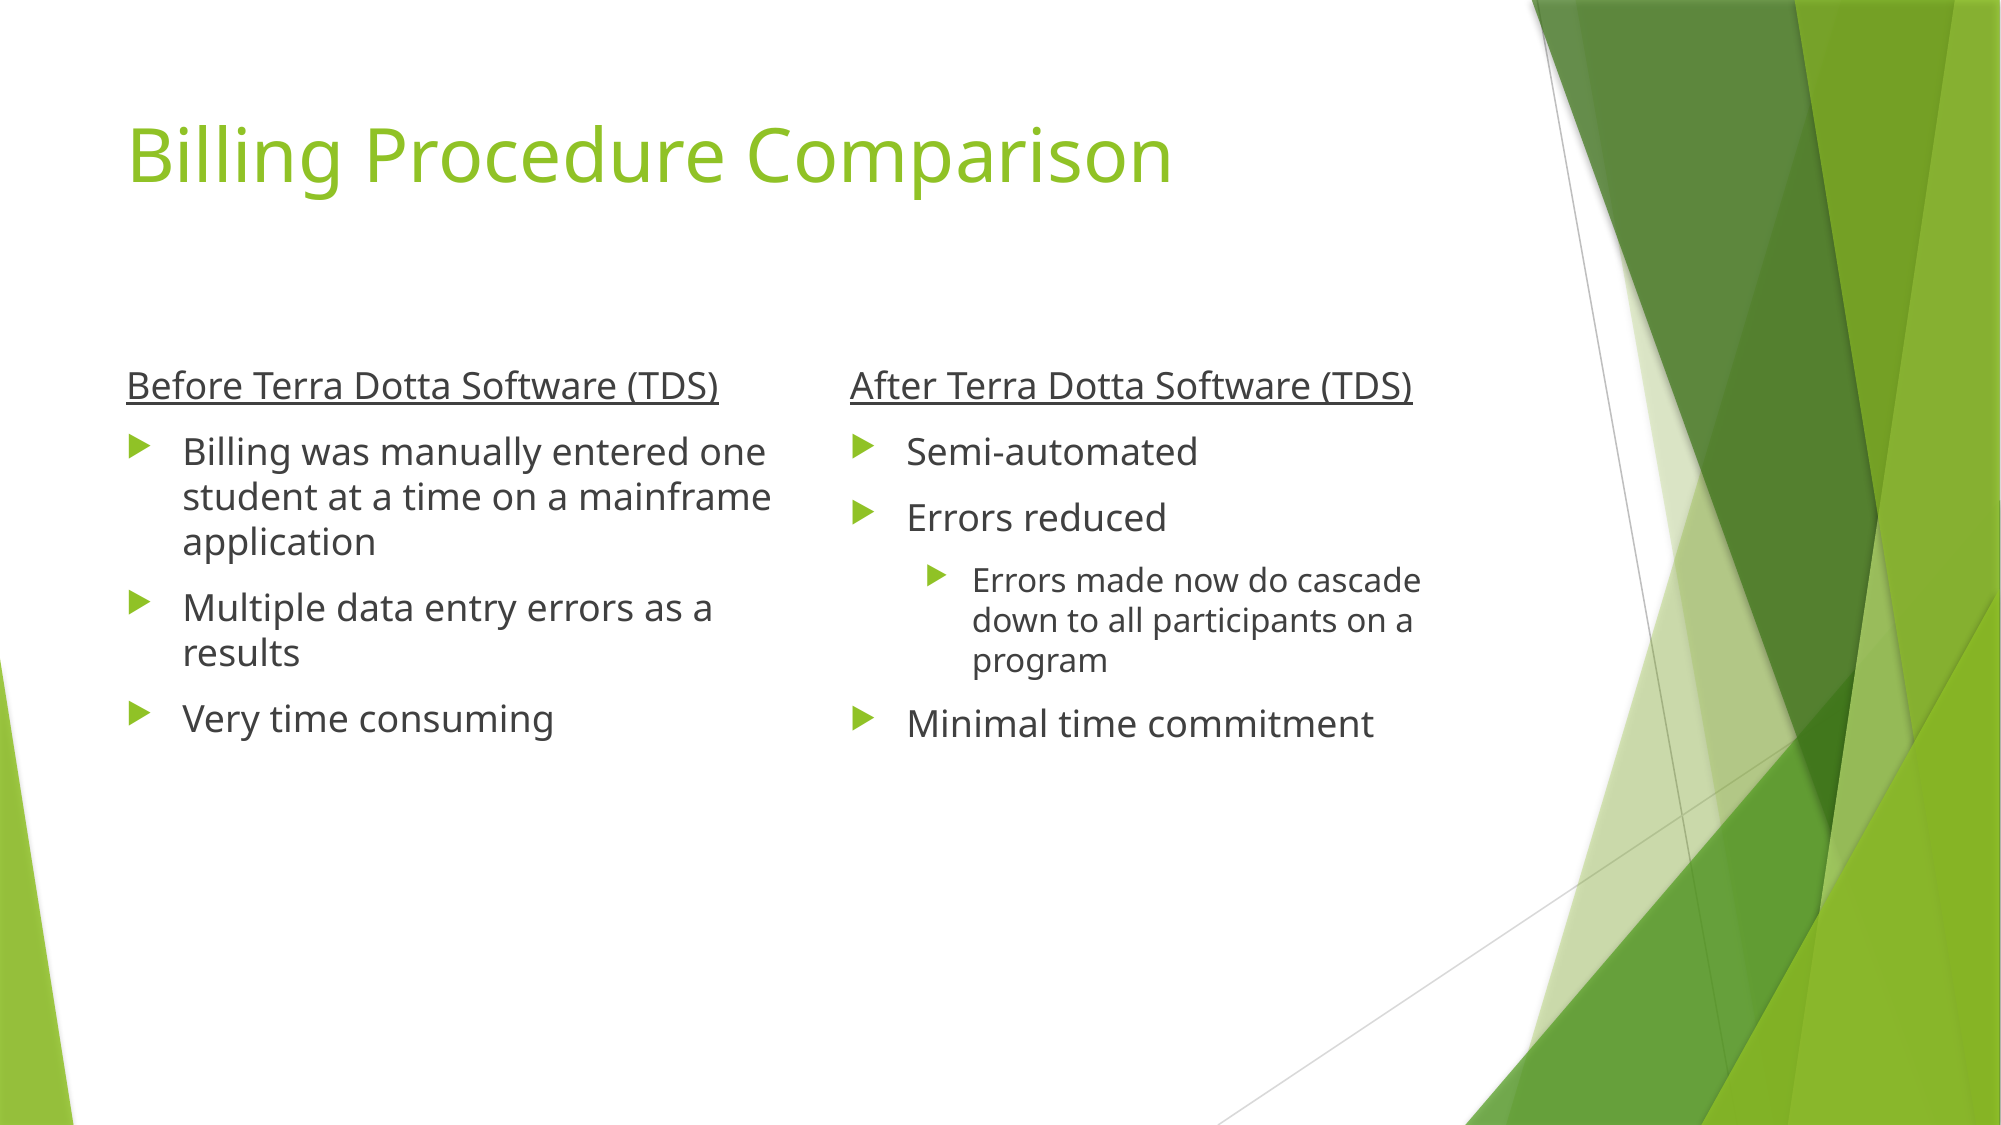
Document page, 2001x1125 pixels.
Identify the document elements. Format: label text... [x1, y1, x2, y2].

list Before Terra Dotta Software (TDS) Billing was manually entered one student at a time on a mainframe application Multiple data entry errors as a results Very time consuming [111, 354, 798, 992]
title Billing Procedure Comparison [111, 99, 1522, 317]
list After Terra Dotta Software (TDS) Semi-automated Errors reduced Errors made now do cascade down to all participants on a program Minimal time commitment [834, 354, 1522, 992]
